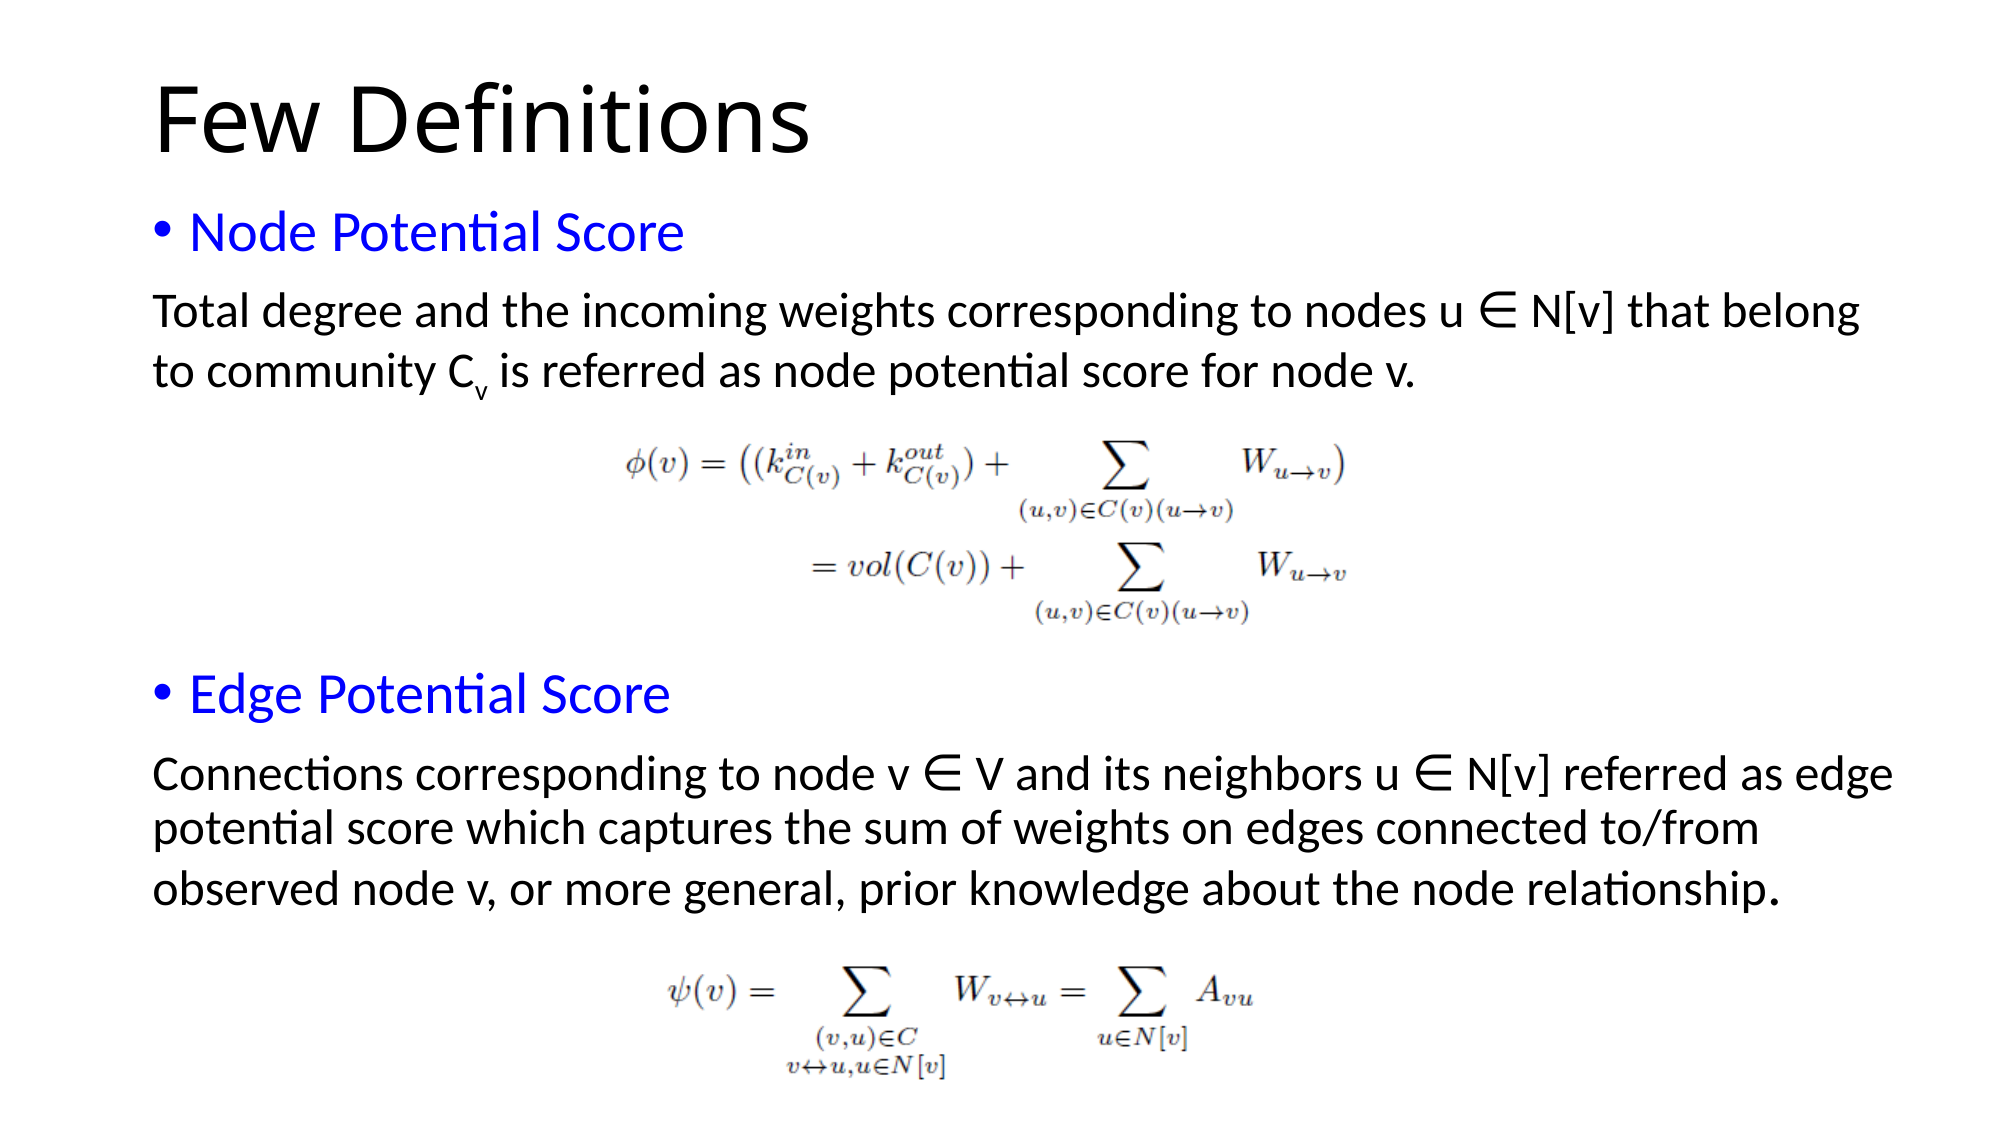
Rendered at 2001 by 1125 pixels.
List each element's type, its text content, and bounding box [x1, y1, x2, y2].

picture [619, 926, 1281, 1111]
list Node Potential Score Total degree and the incoming weights corresponding to nodes u ∈ N[v] that belong to community Cv is referred as node potential score for node v. Edge Potential Score Connections corresponding to node v ∈ V and its neighbors u ∈ N[v] referred as edge potential score which captures the sum of weights on edges connected to/from observed node v, or more general, prior knowledge about the node relationship. [137, 193, 1913, 1069]
title Few Definitions [137, 14, 1863, 193]
picture [585, 397, 1372, 663]
